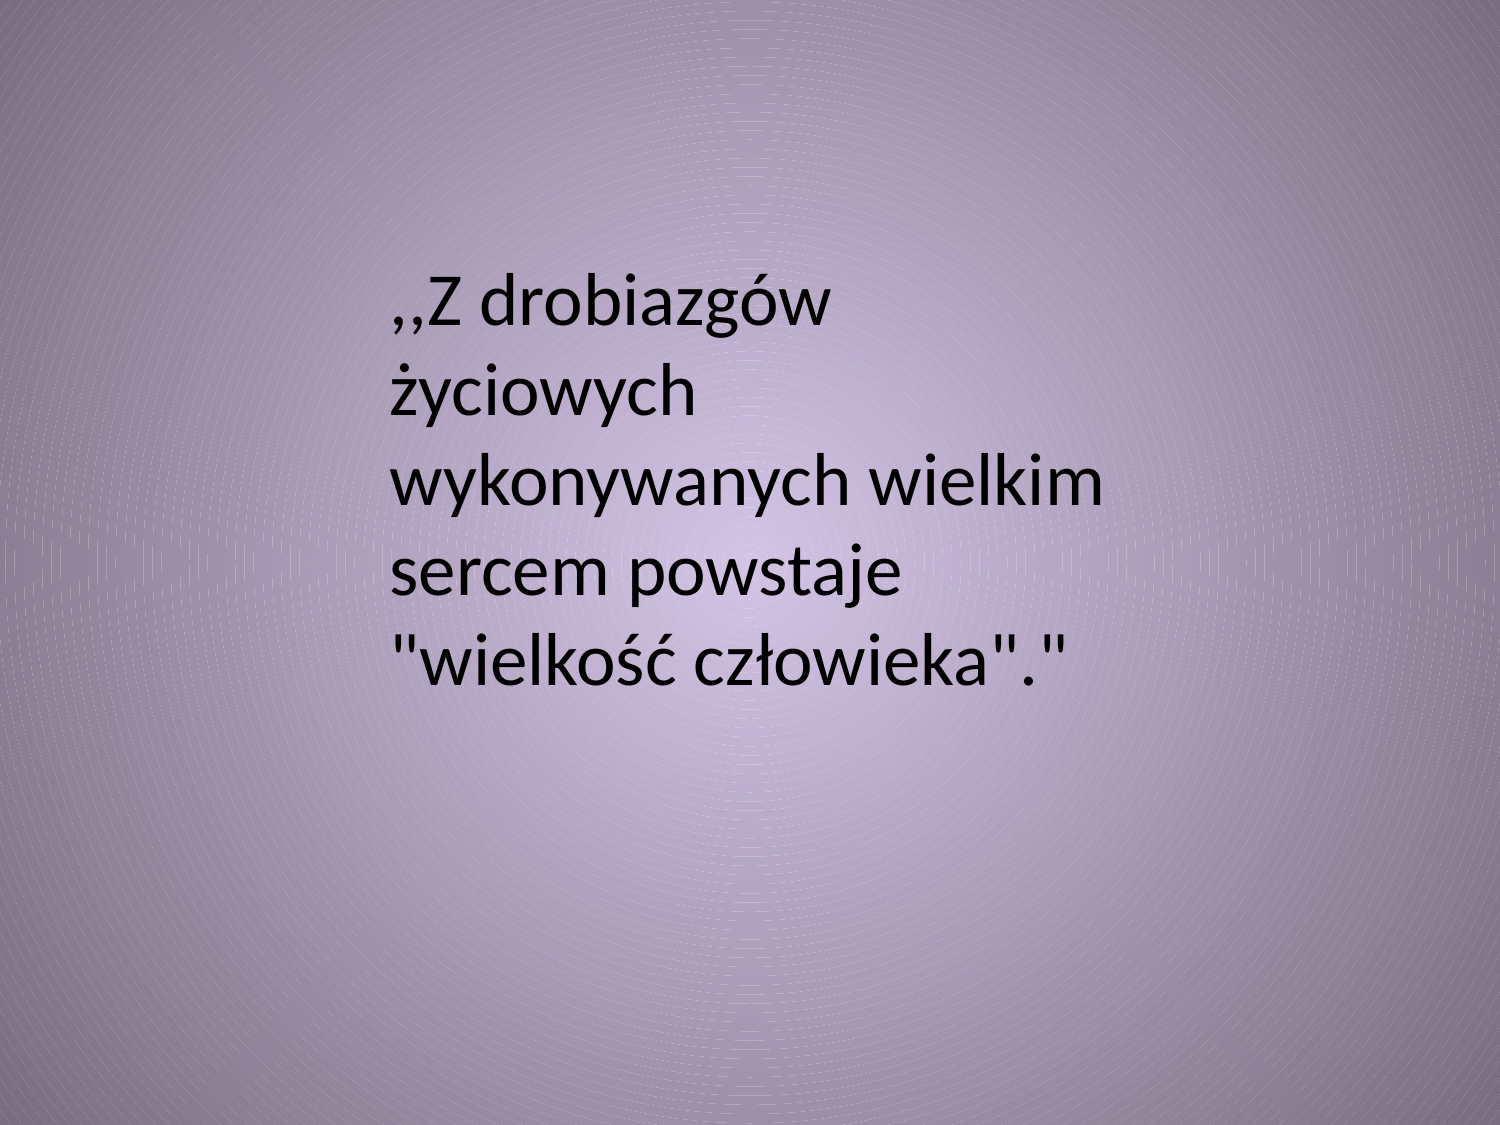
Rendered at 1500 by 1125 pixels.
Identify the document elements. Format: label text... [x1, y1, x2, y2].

text_box ,,Z drobiazgów życiowych wykonywanych wielkim sercem powstaje "wielkość człowieka"." [374, 243, 1125, 709]
